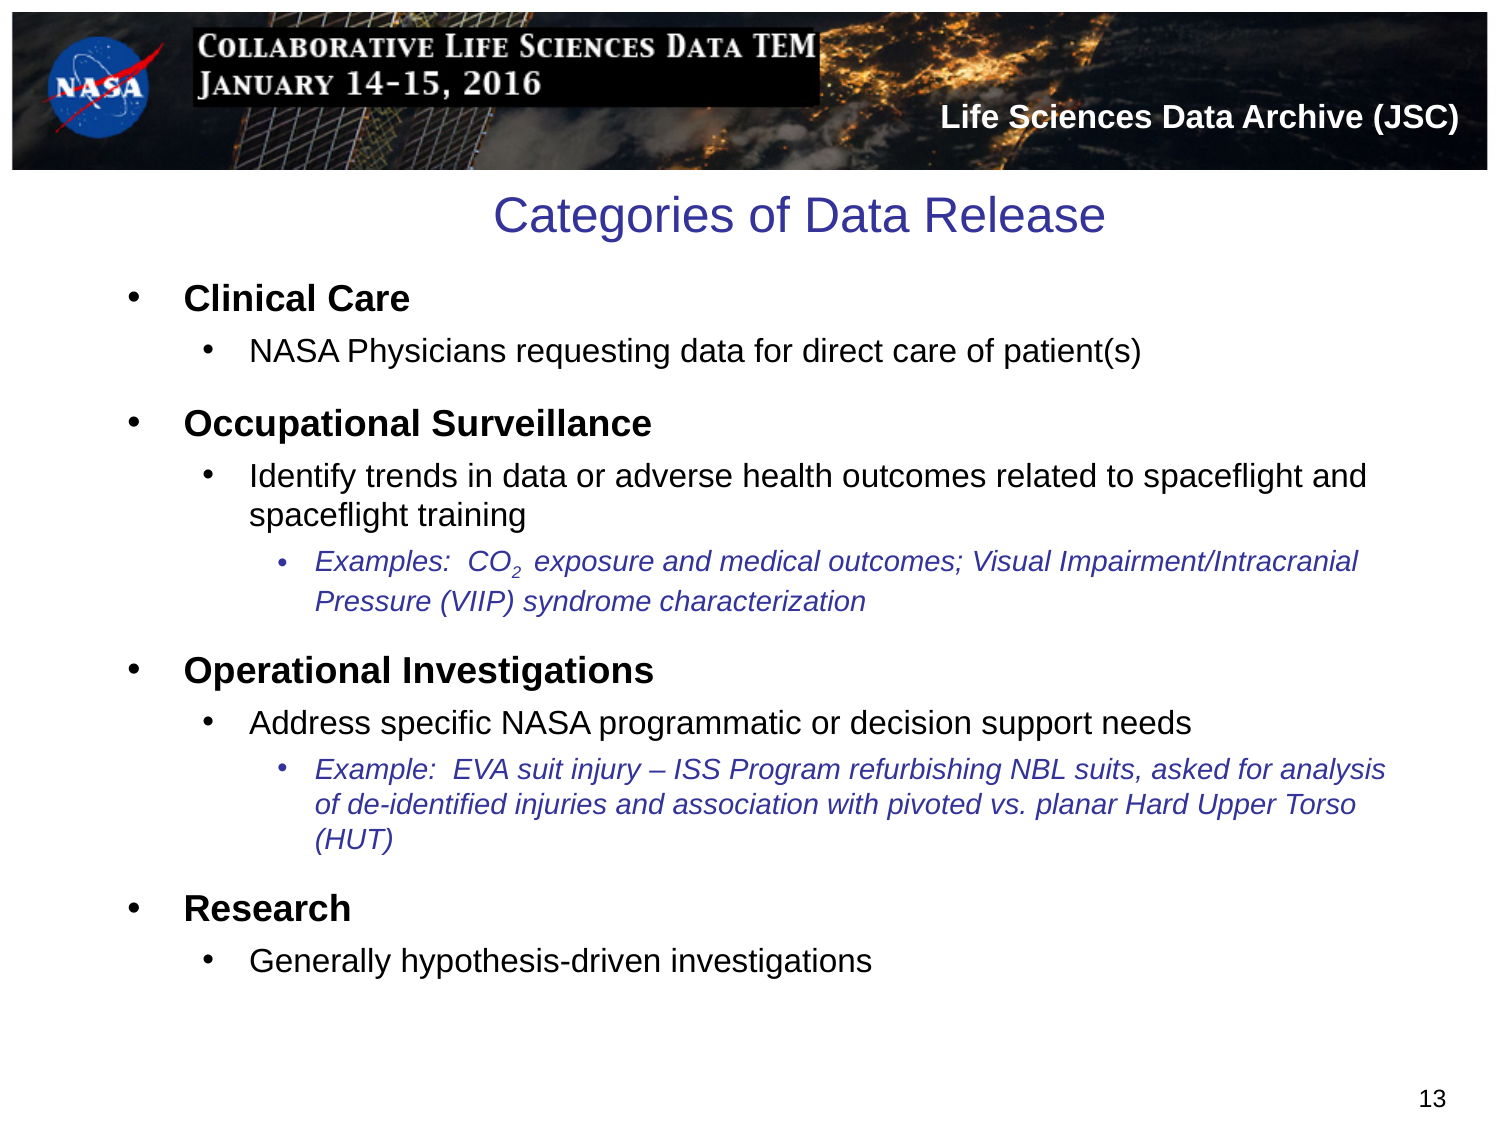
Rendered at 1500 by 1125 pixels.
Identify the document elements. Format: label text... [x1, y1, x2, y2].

title Categories of Data Release [150, 174, 1450, 313]
list Clinical Care NASA Physicians requesting data for direct care of patient(s) Occupational Surveillance Identify trends in data or adverse health outcomes related to spaceflight and spaceflight training Examples: CO2 exposure and medical outcomes; Visual Impairment/Intracranial Pressure (VIIP) syndrome characterization Operational Investigations Address specific NASA programmatic or decision support needs Example: EVA suit injury – ISS Program refurbishing NBL suits, asked for analysis of de-identified injuries and association with pivoted vs. planar Hard Upper Torso (HUT) Research Generally hypothesis-driven investigations [112, 262, 1413, 1000]
picture [0, 12, 1500, 170]
